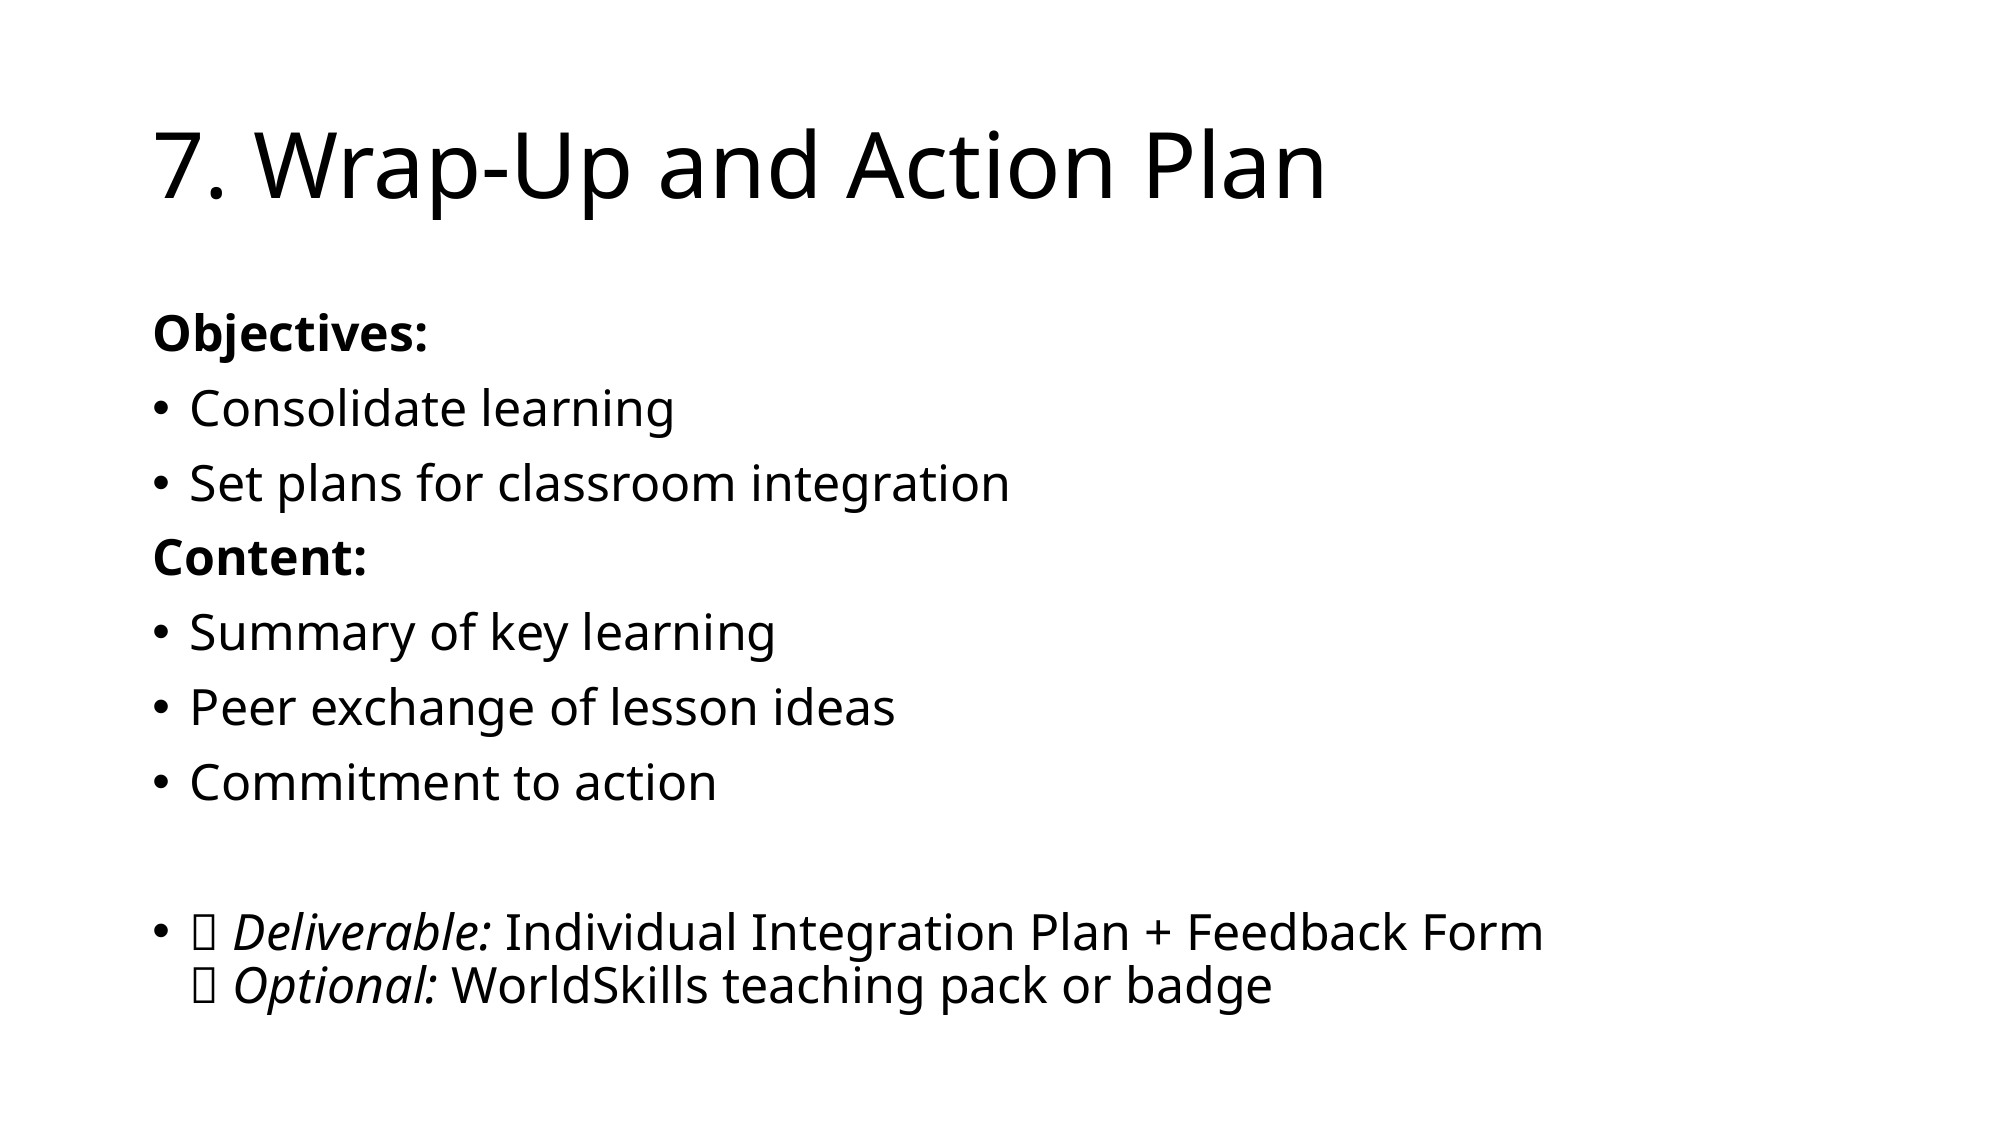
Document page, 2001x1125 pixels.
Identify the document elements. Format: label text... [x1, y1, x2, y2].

list Objectives: Consolidate learning Set plans for classroom integration Content: Summary of key learning Peer exchange of lesson ideas Commitment to action 🎯 Deliverable: Individual Integration Plan + Feedback Form 📘 Optional: WorldSkills teaching pack or badge [137, 300, 1863, 1023]
title 7. Wrap-Up and Action Plan [137, 59, 1863, 278]
